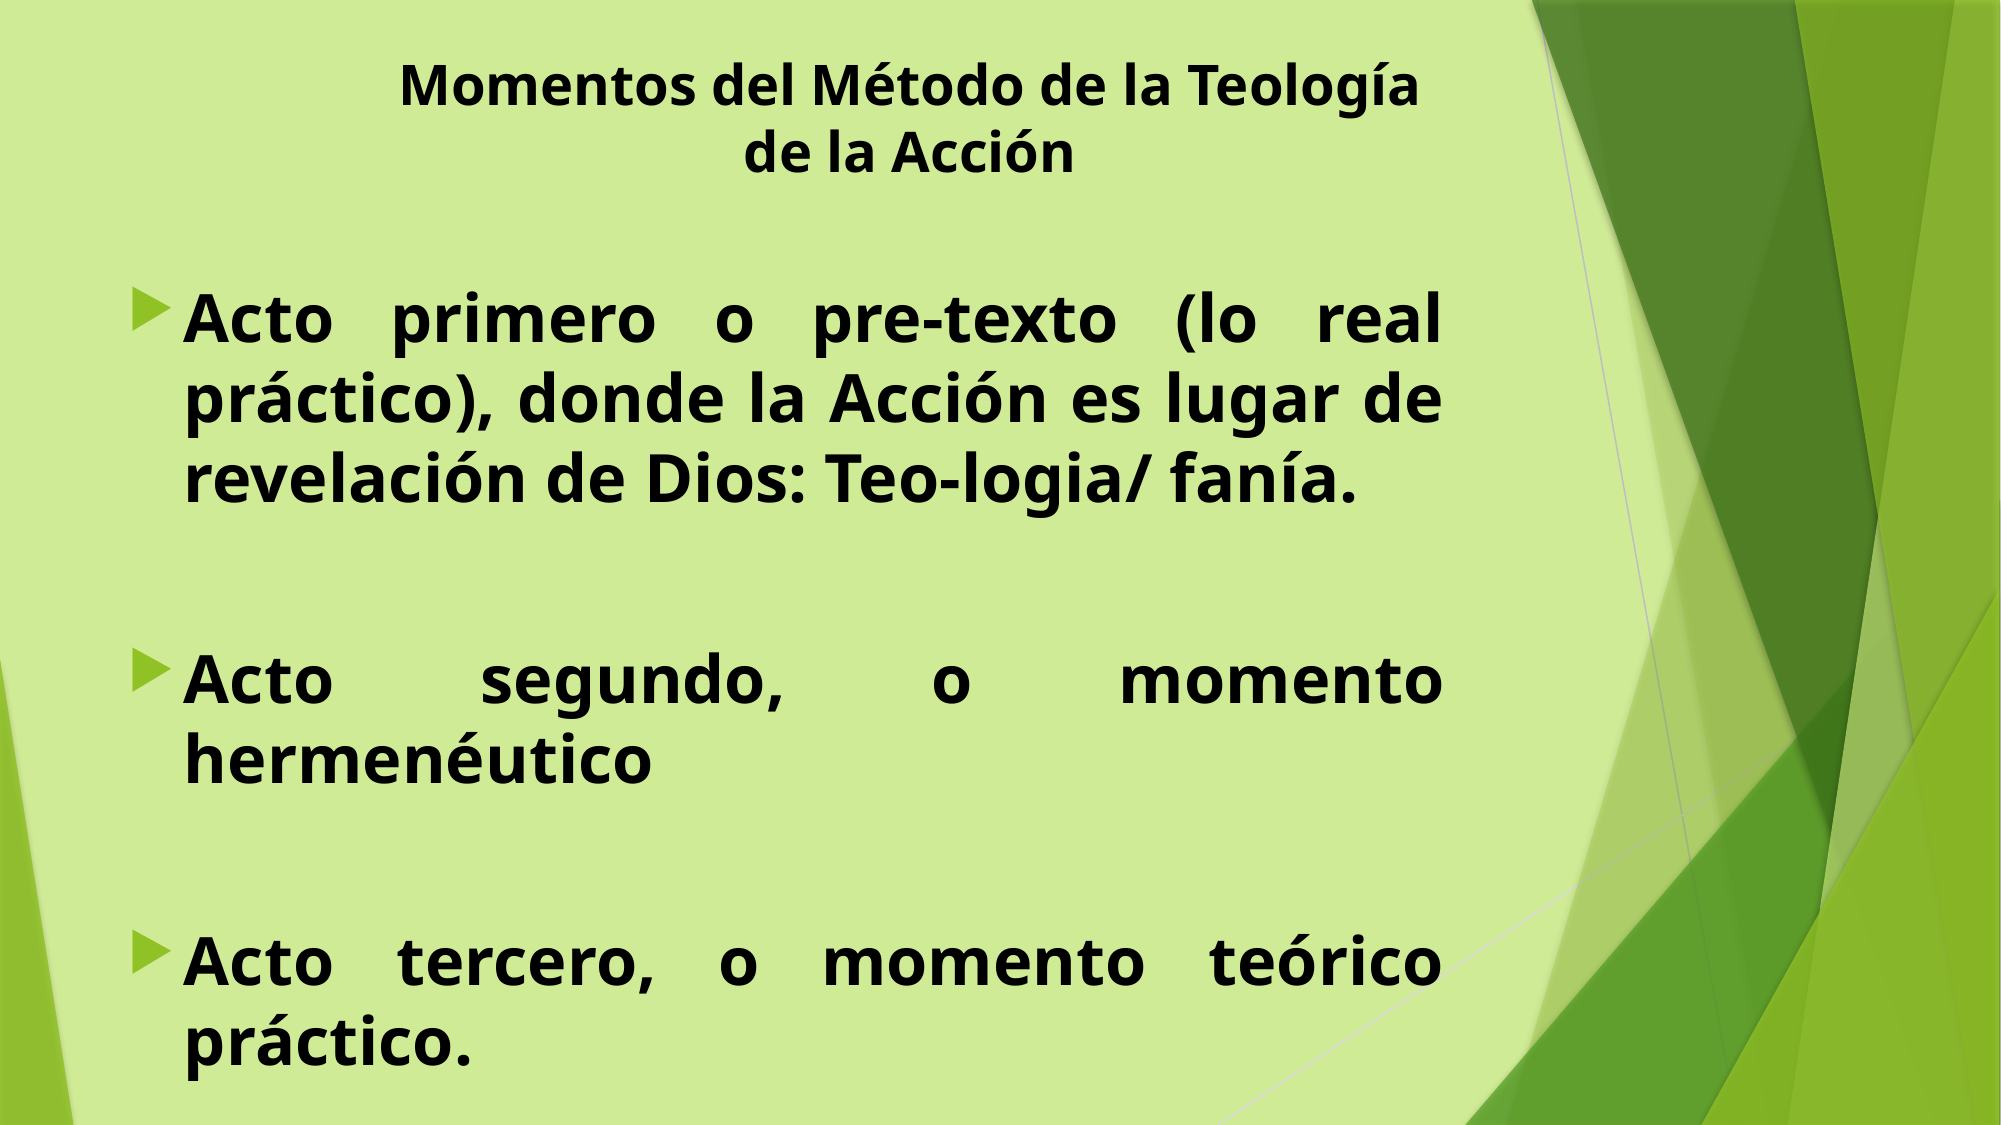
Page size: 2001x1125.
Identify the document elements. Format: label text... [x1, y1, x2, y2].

text_box Acto primero o pre-texto (lo real práctico), donde la Acción es lugar de revelación de Dios: Teo-logia/ fanía. Acto segundo, o momento hermenéutico Acto tercero, o momento teórico práctico. [112, 268, 1460, 999]
text_box Momentos del Método de la Teología de la Acción [360, 42, 1460, 193]
